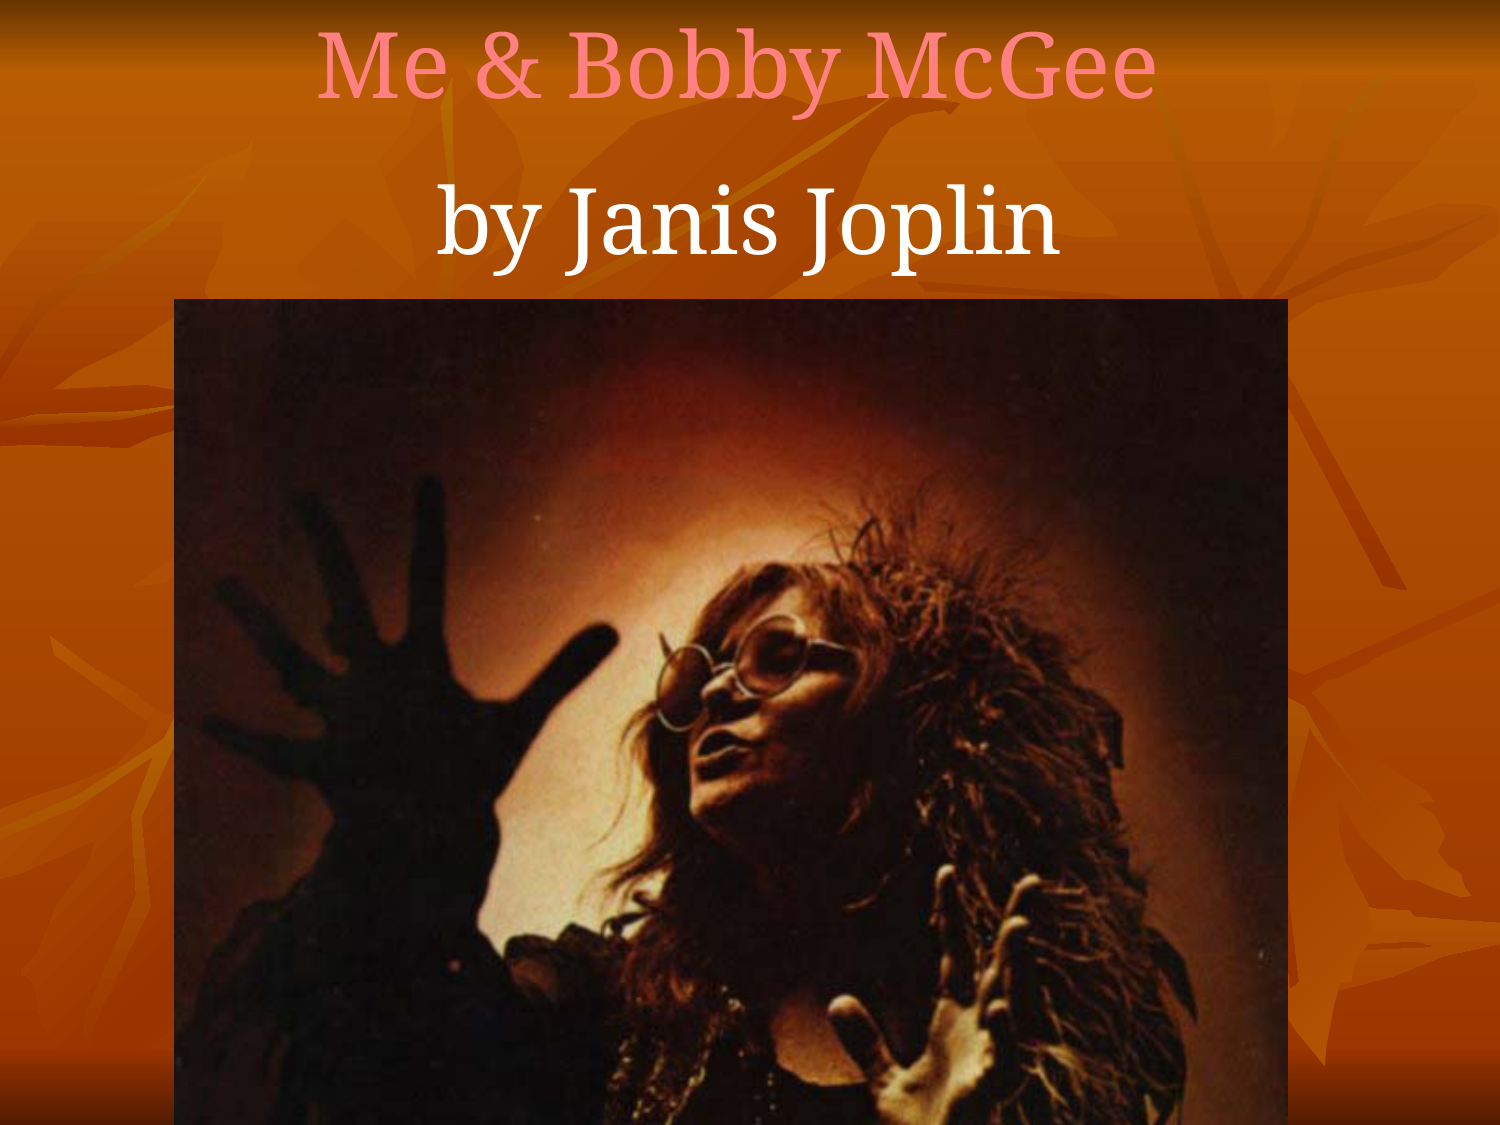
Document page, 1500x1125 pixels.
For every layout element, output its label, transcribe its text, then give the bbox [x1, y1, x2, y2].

picture [174, 299, 1288, 1125]
text_box Me & Bobby McGee by Janis Joplin [0, 0, 1500, 281]
